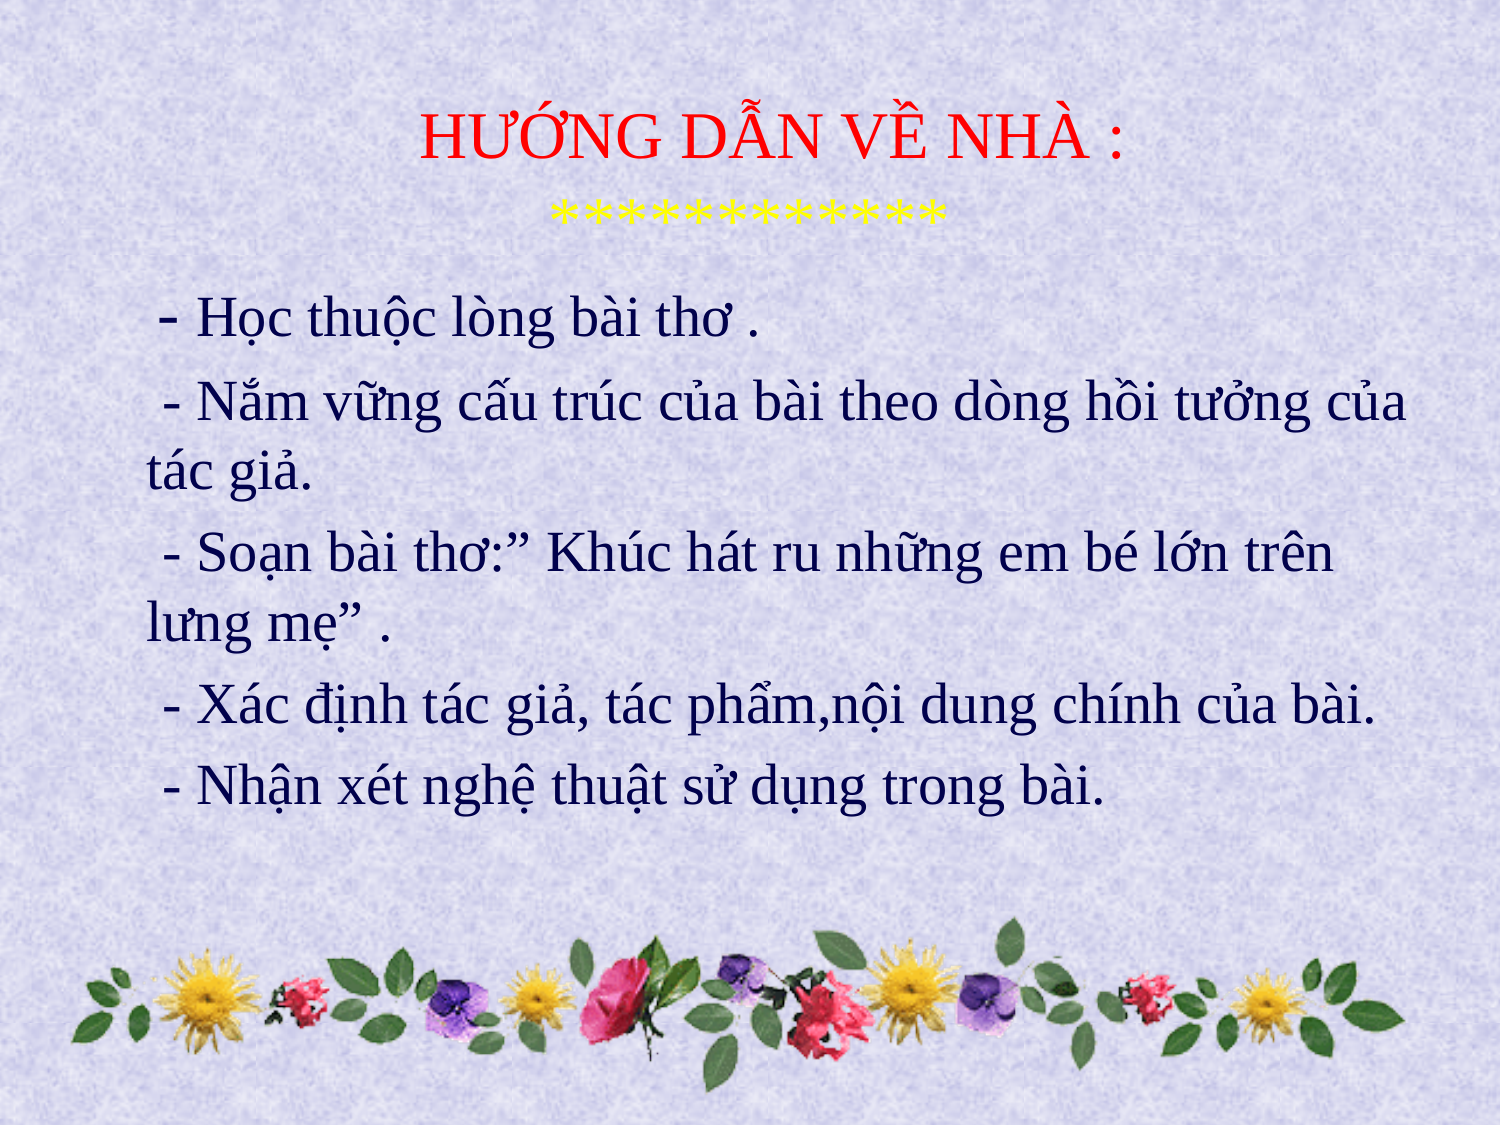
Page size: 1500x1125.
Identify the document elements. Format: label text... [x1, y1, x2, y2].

title HƯỚNG DẪN VỀ NHÀ : ************ [74, 47, 1426, 262]
list - Học thuộc lòng bài thơ . - Nắm vững cấu trúc của bài theo dòng hồi tưởng của tác giả. - Soạn bài thơ:” Khúc hát ru những em bé lớn trên lưng mẹ” . - Xác định tác giả, tác phẩm,nội dung chính của bài. - Nhận xét nghệ thuật sử dụng trong bài. [74, 262, 1438, 1076]
picture [62, 912, 1413, 1101]
